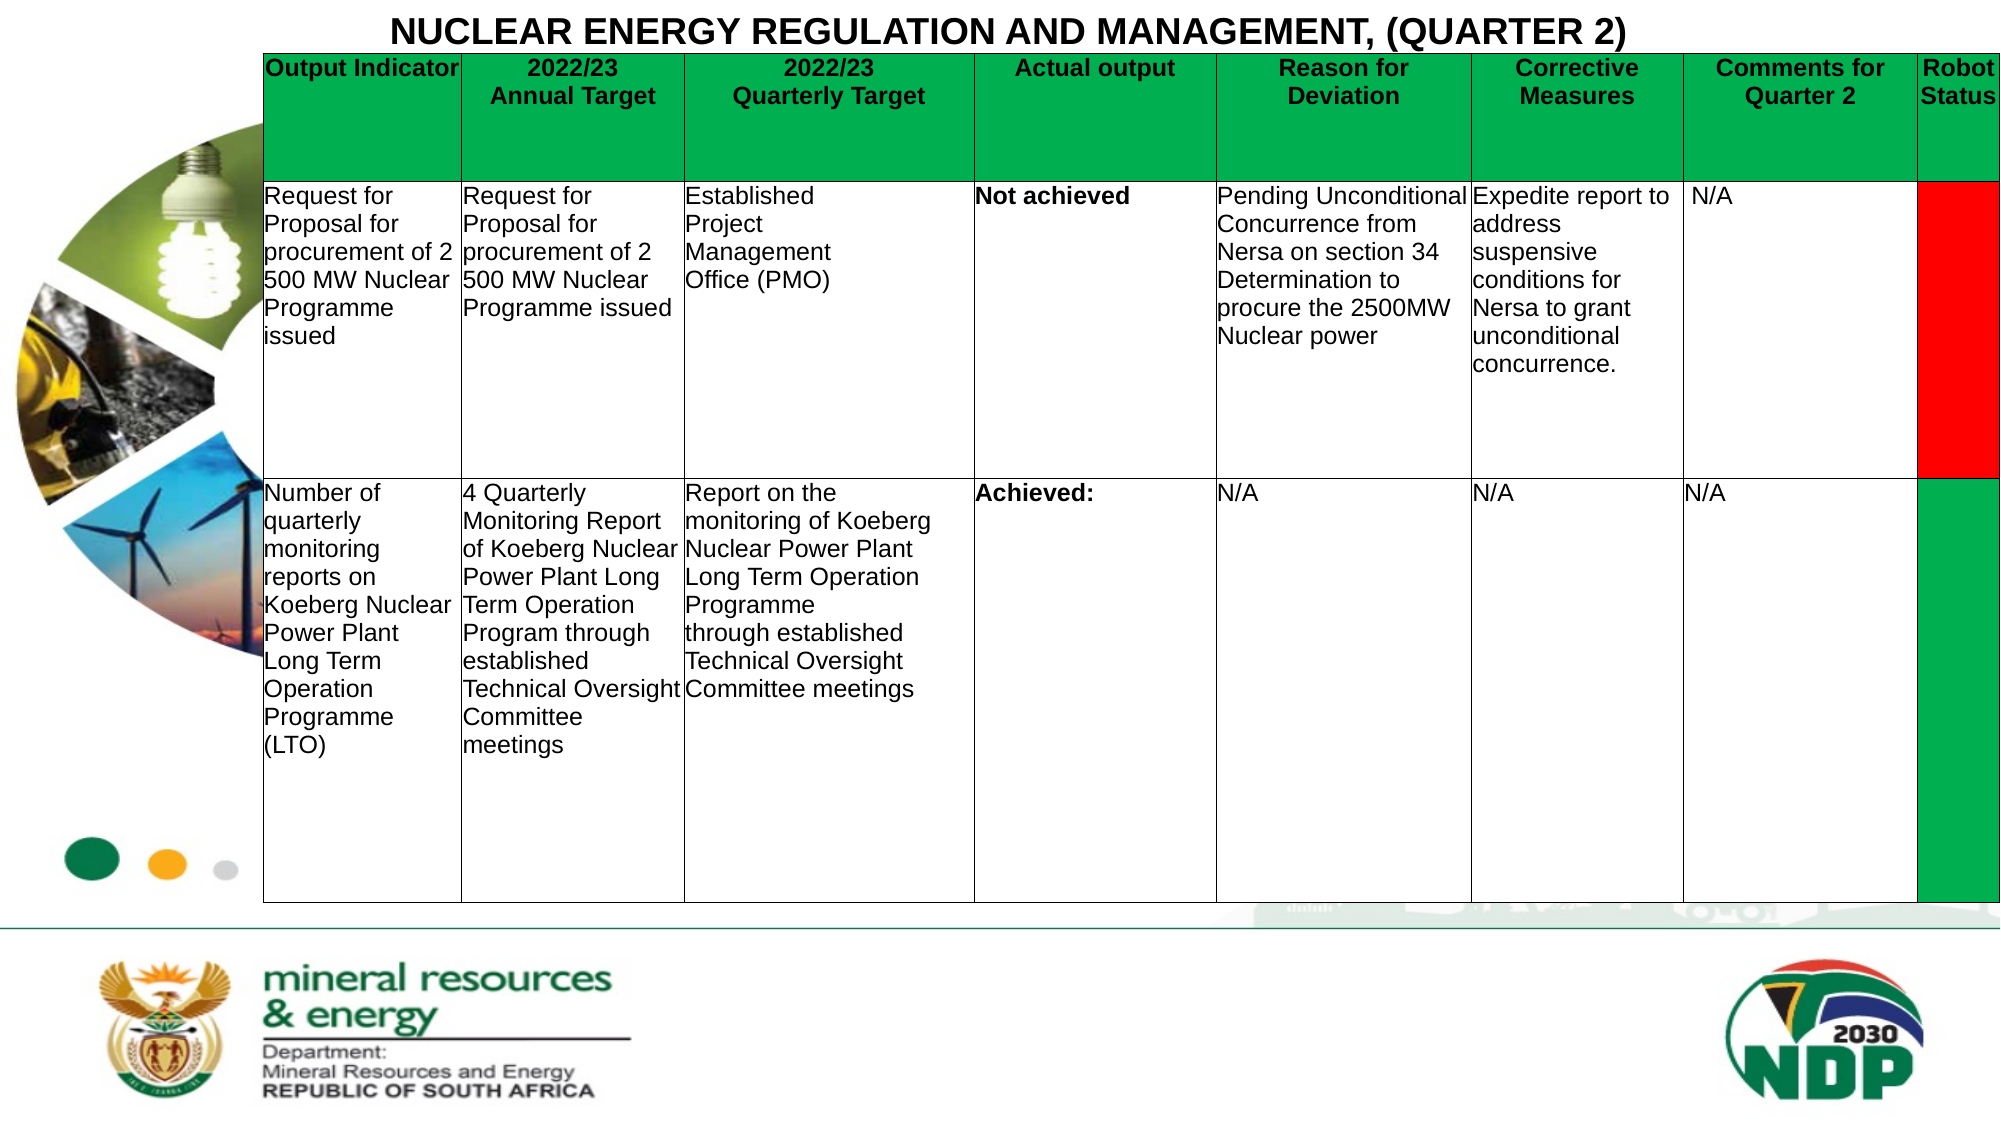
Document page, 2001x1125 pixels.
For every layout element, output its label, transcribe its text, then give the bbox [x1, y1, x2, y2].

table_cell N/A [1472, 479, 1683, 902]
table_cell Request for Proposal for procurement of 2 500 MW Nuclear Programme issued [462, 182, 684, 478]
table_cell Achieved: [975, 479, 1216, 902]
picture [0, 0, 2001, 1125]
table_cell N/A [1217, 479, 1471, 902]
table_cell Number of quarterly monitoring reports on Koeberg Nuclear Power Plant Long Term Operation Programme (LTO) [264, 479, 461, 902]
table_header Reason for Deviation [1217, 60, 1471, 181]
text_box NUCLEAR ENERGY REGULATION AND MANAGEMENT, (QUARTER 2) [375, 0, 1832, 60]
table_cell Report on the monitoring of Koeberg Nuclear Power Plant Long Term Operation Programme through established Technical Oversight Committee meetings [685, 479, 974, 902]
table_cell Request for Proposal for procurement of 2 500 MW Nuclear Programme issued [264, 182, 461, 478]
table_header Actual output [975, 60, 1216, 181]
table_cell Pending Unconditional Concurrence from Nersa on section 34 Determination to procure the 2500MW Nuclear power [1217, 182, 1471, 478]
table_header 2022/23 Annual Target [462, 60, 684, 181]
table_header Corrective Measures [1472, 60, 1683, 181]
table_header Comments for Quarter 2 [1684, 54, 1917, 181]
table_cell N/A [1684, 479, 1917, 902]
table_cell Not achieved [975, 182, 1216, 478]
table_cell N/A [1684, 182, 1917, 478]
table_header 2022/23 Quarterly Target [685, 60, 974, 181]
table_cell [1918, 182, 1999, 478]
table_cell 4 Quarterly Monitoring Report of Koeberg Nuclear Power Plant Long Term Operation Program through established Technical Oversight Committee meetings [462, 479, 684, 902]
table_cell Established Project Management Office (PMO) [685, 182, 974, 478]
table_header Output Indicator [264, 54, 461, 181]
table_header Robot Status [1918, 54, 1999, 181]
table_cell [1918, 479, 1999, 902]
table_cell Expedite report to address suspensive conditions for Nersa to grant unconditional concurrence. [1472, 182, 1683, 478]
